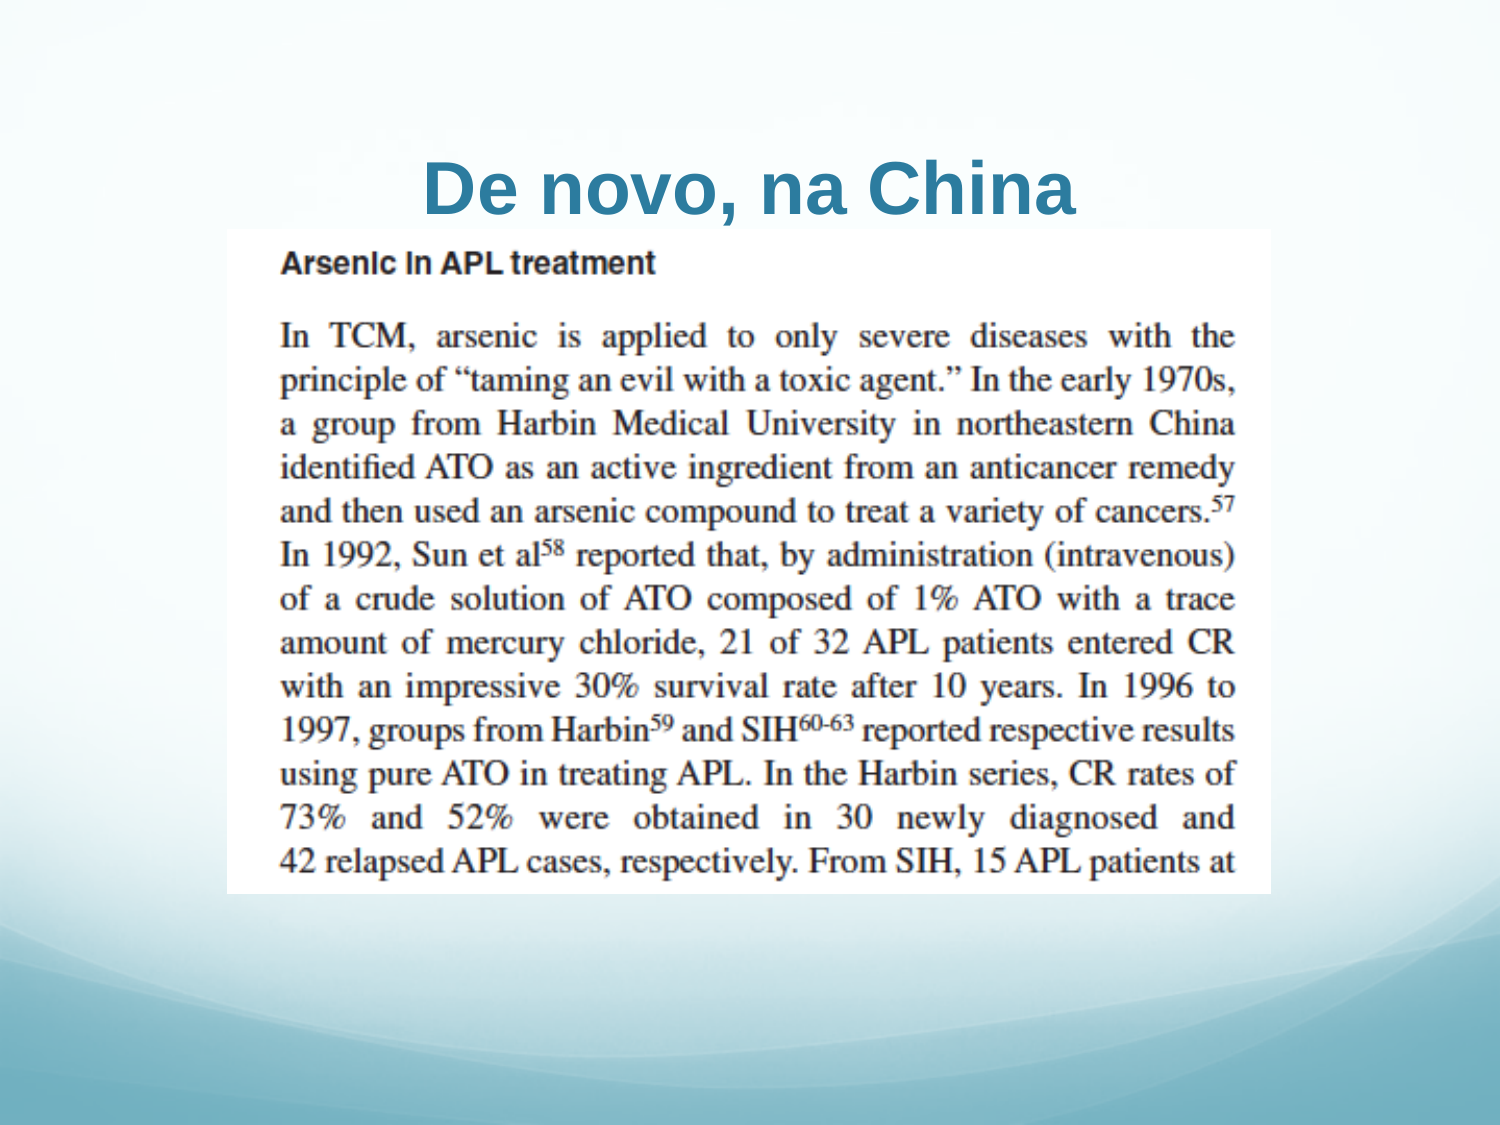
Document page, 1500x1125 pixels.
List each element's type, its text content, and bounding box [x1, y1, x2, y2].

picture [226, 228, 1272, 895]
title De novo, na China [90, 17, 1410, 237]
